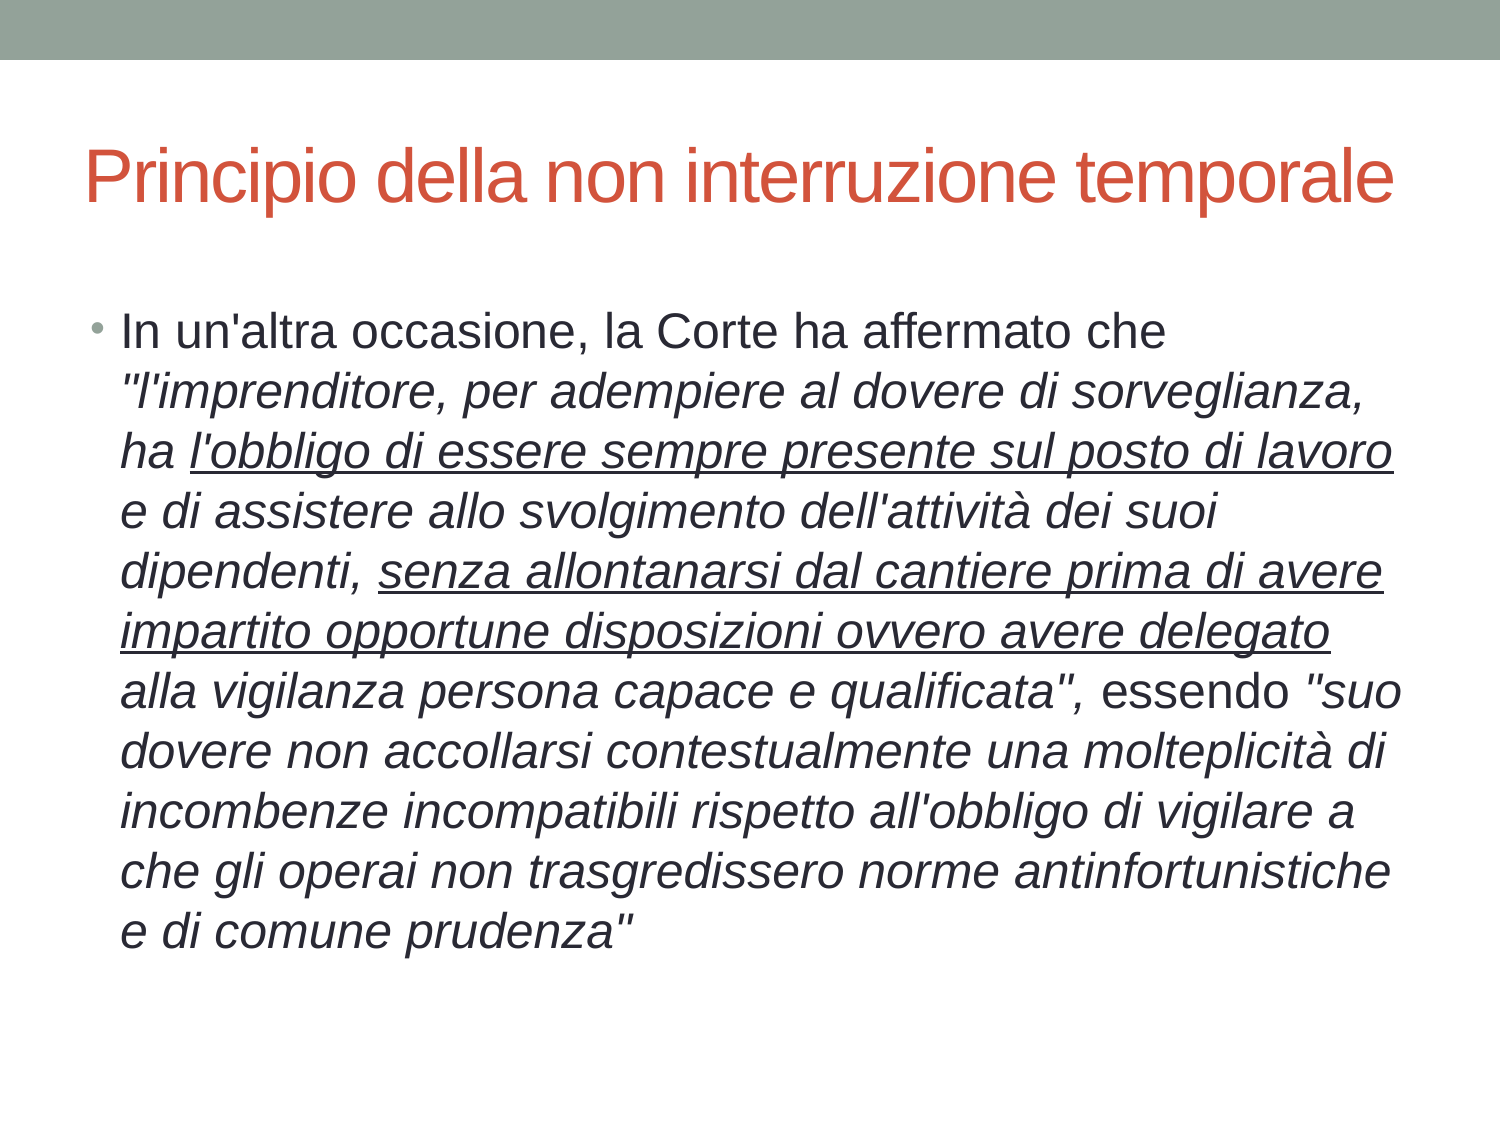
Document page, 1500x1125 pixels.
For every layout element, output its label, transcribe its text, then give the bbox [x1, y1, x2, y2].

title Principio della non interruzione temporale [64, 78, 1415, 266]
list In un'altra occasione, la Corte ha affermato che "l'imprenditore, per adempiere al dovere di sorveglianza, ha l'obbligo di essere sempre presente sul posto di lavoro e di assistere allo svolgimento dell'attività dei suoi dipendenti, senza allontanarsi dal cantiere prima di avere impartito opportune disposizioni ovvero avere delegato alla vigilanza persona capace e qualificata", essendo "suo dovere non accollarsi contestualmente una molteplicità di incombenze incompatibili rispetto all'obbligo di vigilare a che gli operai non trasgredissero norme antinfortunistiche e di comune prudenza" [75, 290, 1425, 1083]
